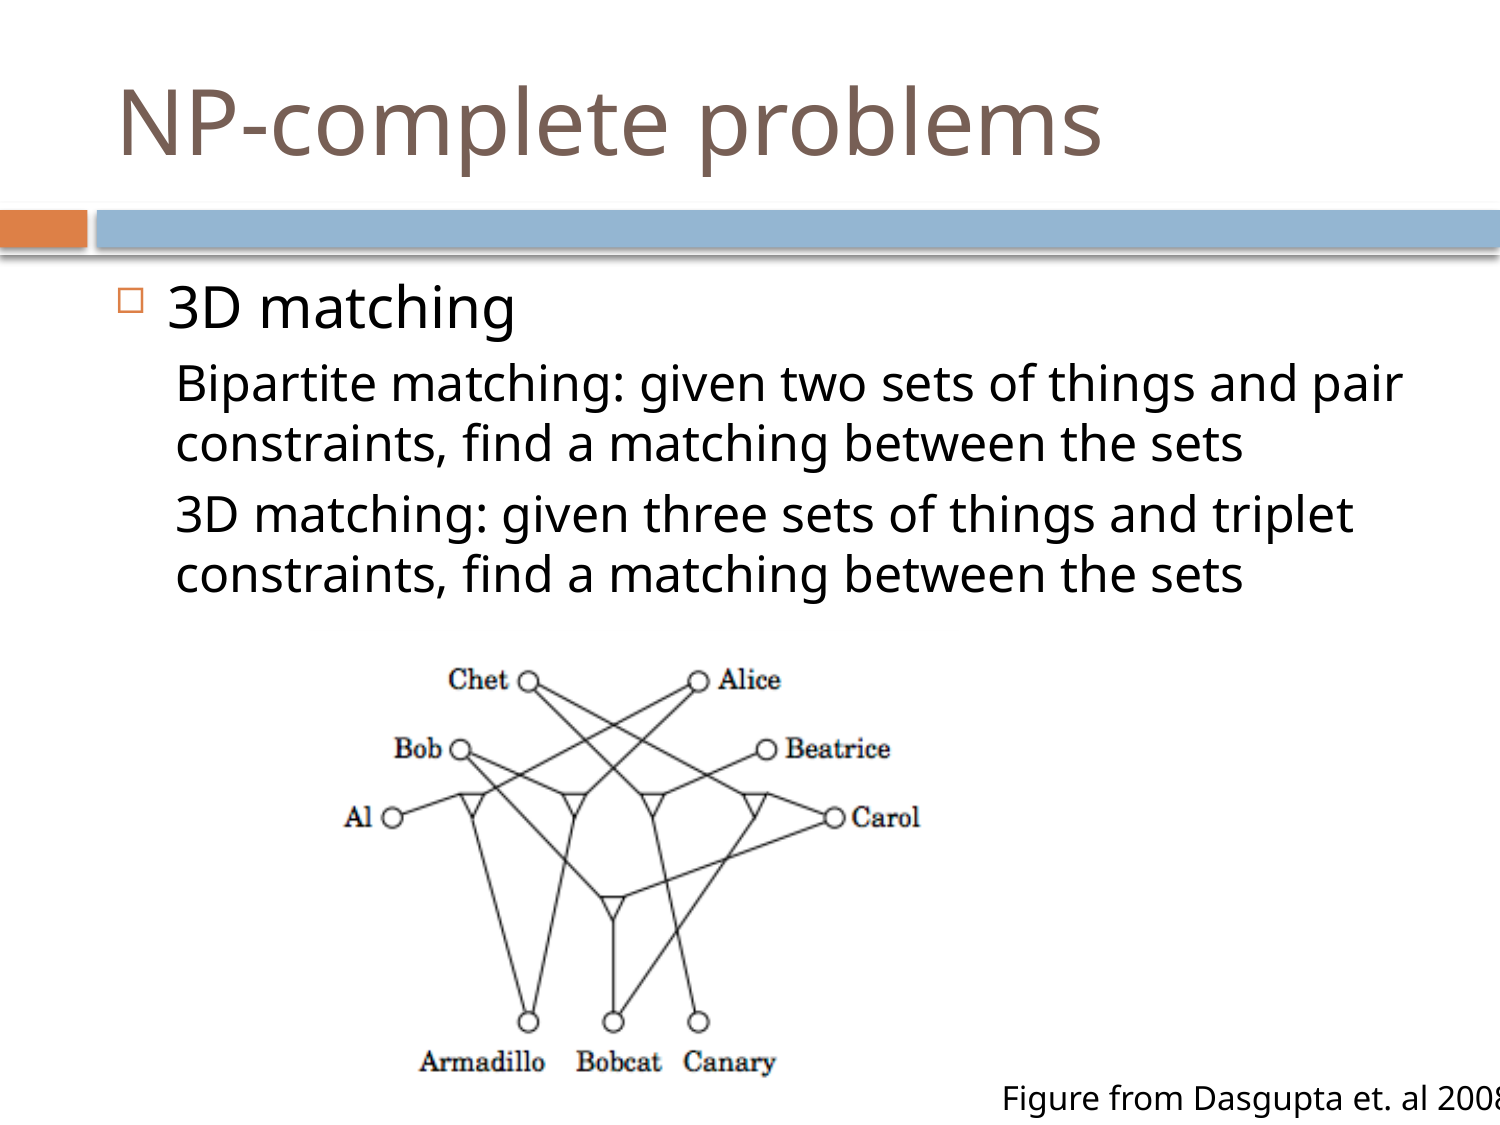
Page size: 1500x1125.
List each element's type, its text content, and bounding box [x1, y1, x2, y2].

title NP-complete problems [100, 37, 1438, 200]
picture [307, 629, 959, 1101]
text_box Figure from Dasgupta et. al 2008 [986, 1069, 1500, 1125]
list 3D matching Bipartite matching: given two sets of things and pair constraints, find a matching between the sets 3D matching: given three sets of things and triplet constraints, find a matching between the sets [100, 262, 1438, 653]
